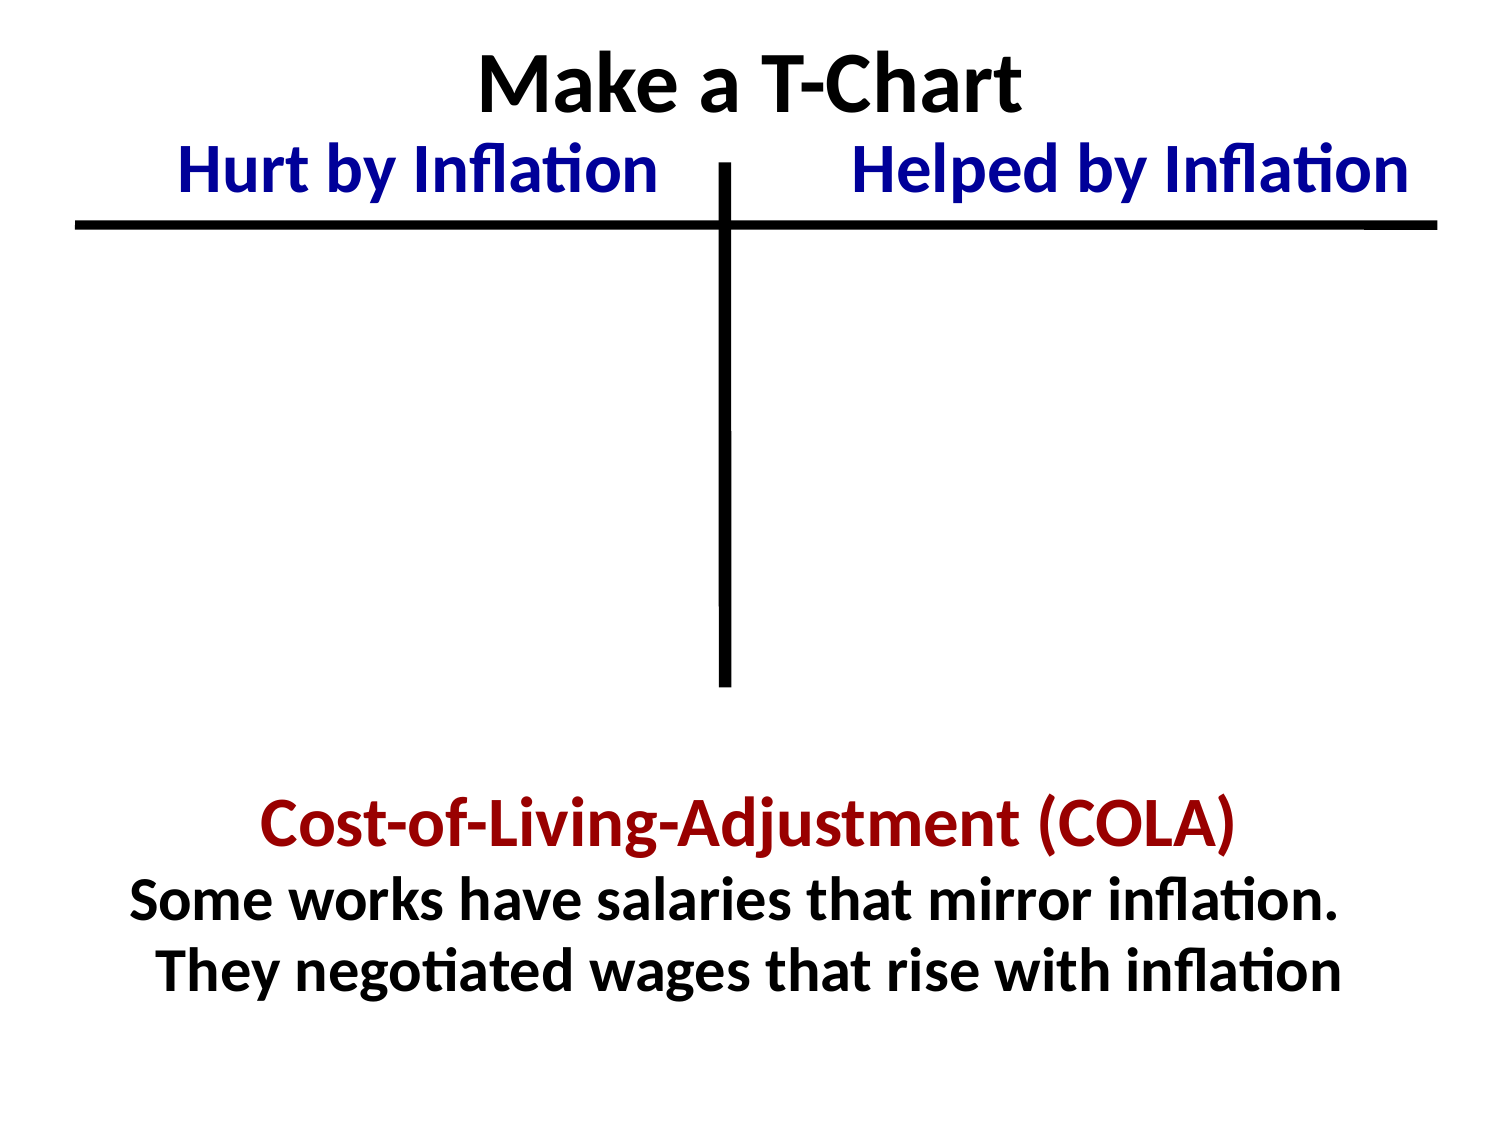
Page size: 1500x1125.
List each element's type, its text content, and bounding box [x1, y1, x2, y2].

text_box Make a T-Chart [24, 24, 1475, 140]
text_box Hurt by Inflation Helped by Inflation [163, 120, 1428, 217]
text_box Cost-of-Living-Adjustment (COLA) Some works have salaries that mirror inflation. They negotiated wages that rise with inflation [0, 774, 1500, 1013]
